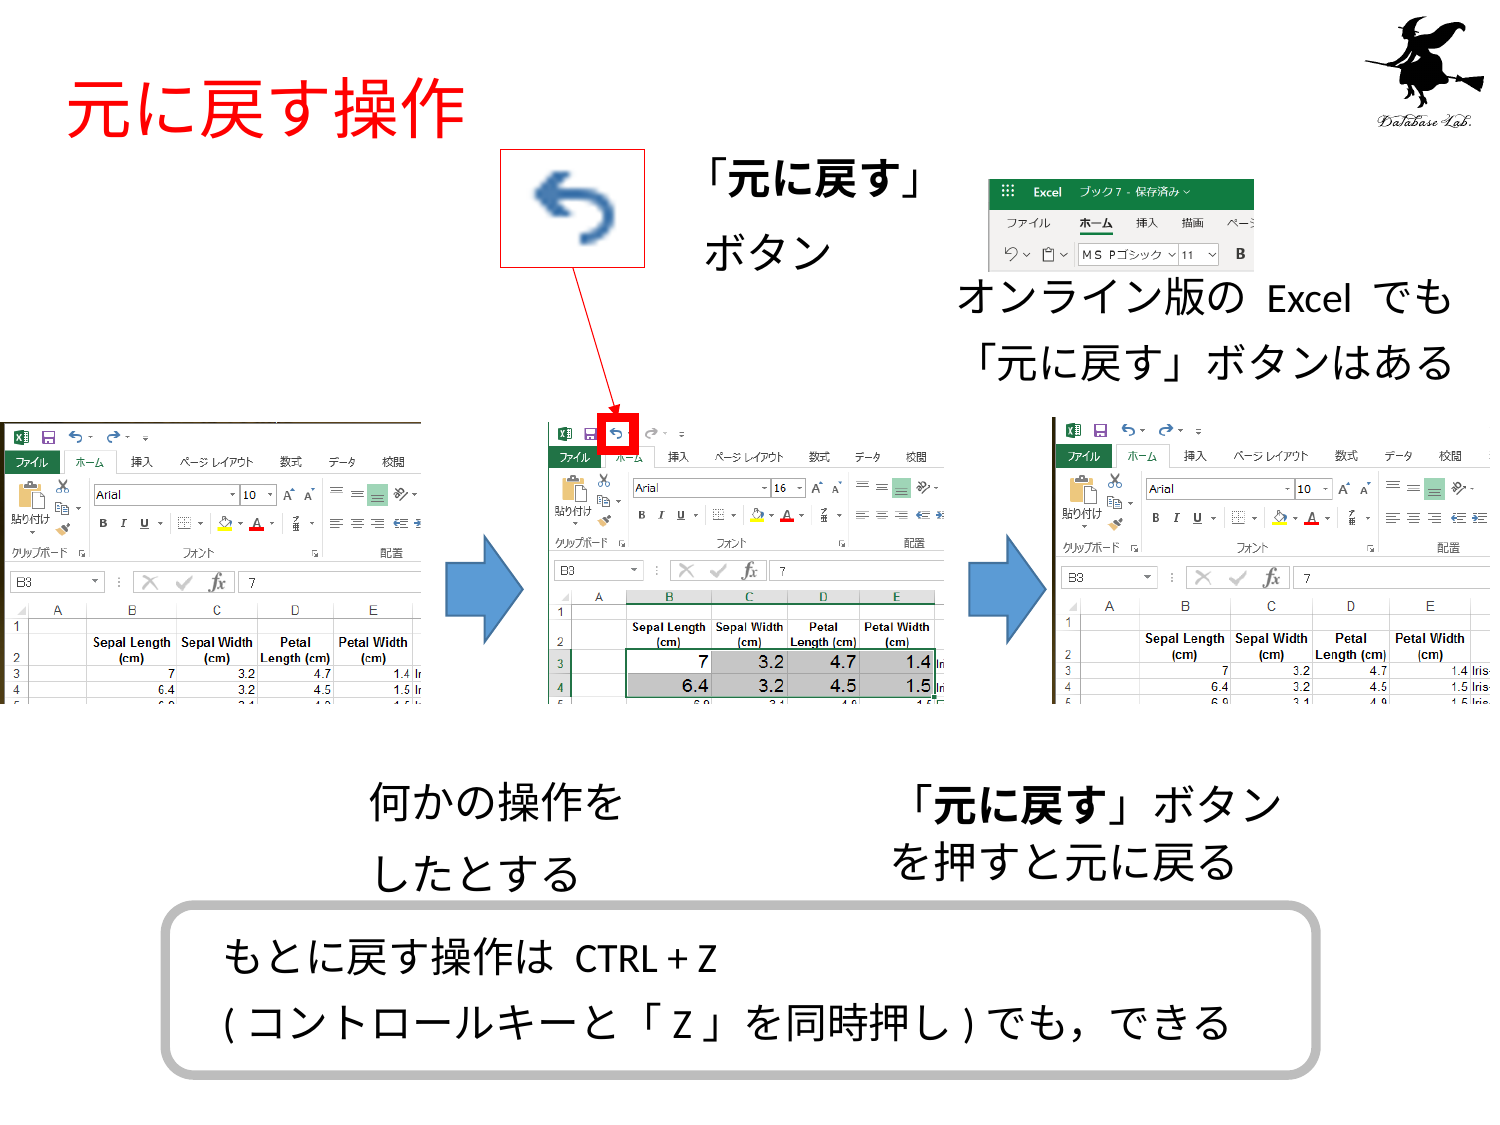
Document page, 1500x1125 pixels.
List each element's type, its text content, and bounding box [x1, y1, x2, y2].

text_box [600, 417, 635, 422]
picture [988, 179, 1254, 272]
picture [548, 422, 944, 704]
text_box 「元に戻す」ボタンを押すと元に戻る [878, 766, 1313, 911]
text_box オンライン版の Excel でも 「元に戻す」ボタンはある [943, 270, 1500, 395]
text_box もとに戻す操作は CTRL + Z (コントロールキーと「Z」を同時押し)でも，できる [211, 931, 1307, 1042]
text_box [445, 533, 524, 646]
text_box [968, 533, 1047, 646]
text_box 「元に戻す」 ボタン [673, 139, 1066, 285]
picture [1052, 417, 1490, 704]
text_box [572, 267, 618, 418]
title 元に戻す操作 [50, 70, 1345, 154]
list 何かの操作を したとする [353, 762, 747, 904]
picture [500, 149, 645, 268]
picture [1362, 14, 1486, 130]
text_box [164, 904, 1318, 1077]
picture [0, 422, 421, 704]
